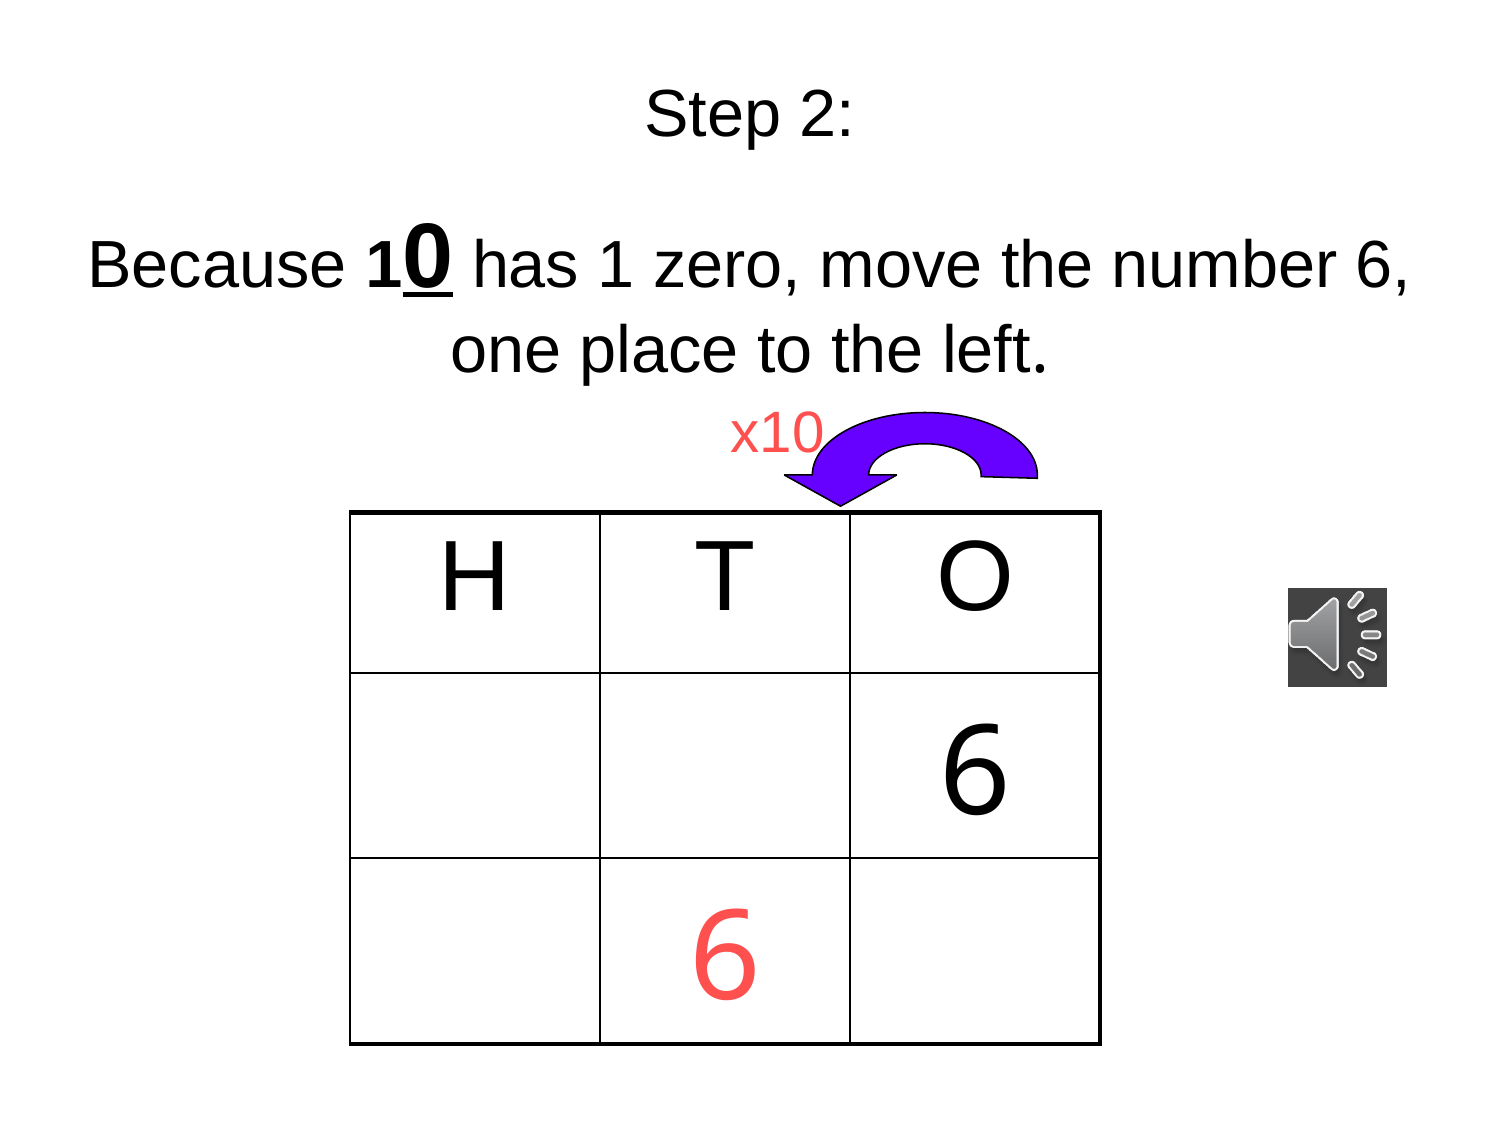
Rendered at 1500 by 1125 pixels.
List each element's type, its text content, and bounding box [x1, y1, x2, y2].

picture [1287, 587, 1388, 688]
table_cell [351, 859, 599, 1042]
text_box Step 2: Because 10 has 1 zero, move the number 6, one place to the left. [37, 62, 1463, 507]
table_cell 6 [601, 859, 849, 1042]
table_header O [851, 515, 1098, 672]
table_cell [851, 859, 1098, 1042]
table_cell [601, 674, 849, 857]
table_header T [601, 515, 849, 672]
table_header H [351, 515, 599, 672]
table_cell 6 [851, 674, 1098, 857]
table_cell [351, 674, 599, 857]
